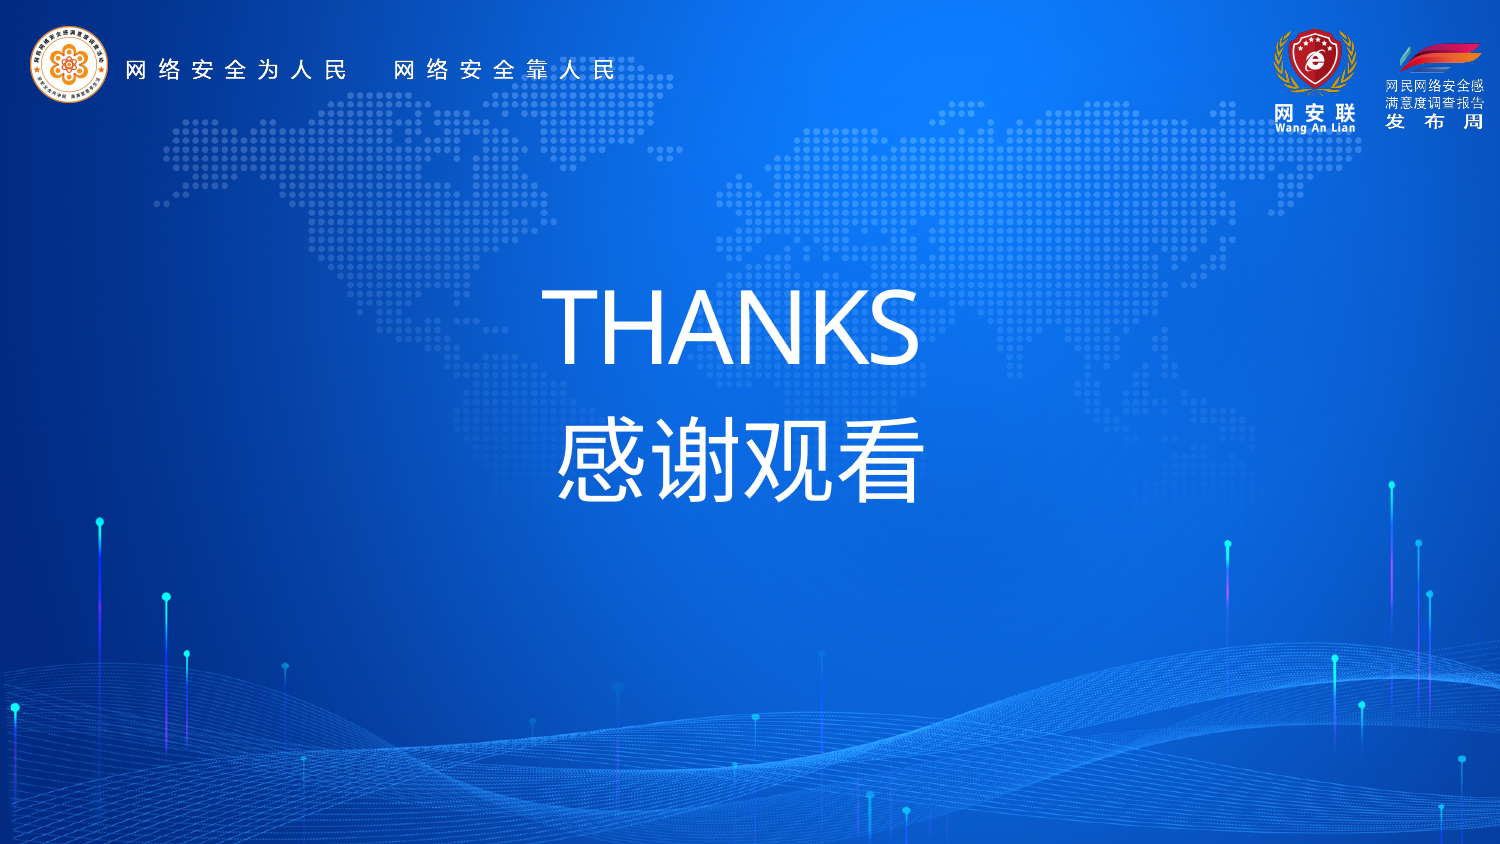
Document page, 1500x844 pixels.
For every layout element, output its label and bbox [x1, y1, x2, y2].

picture [0, 0, 1500, 844]
text_box [516, 253, 1162, 560]
